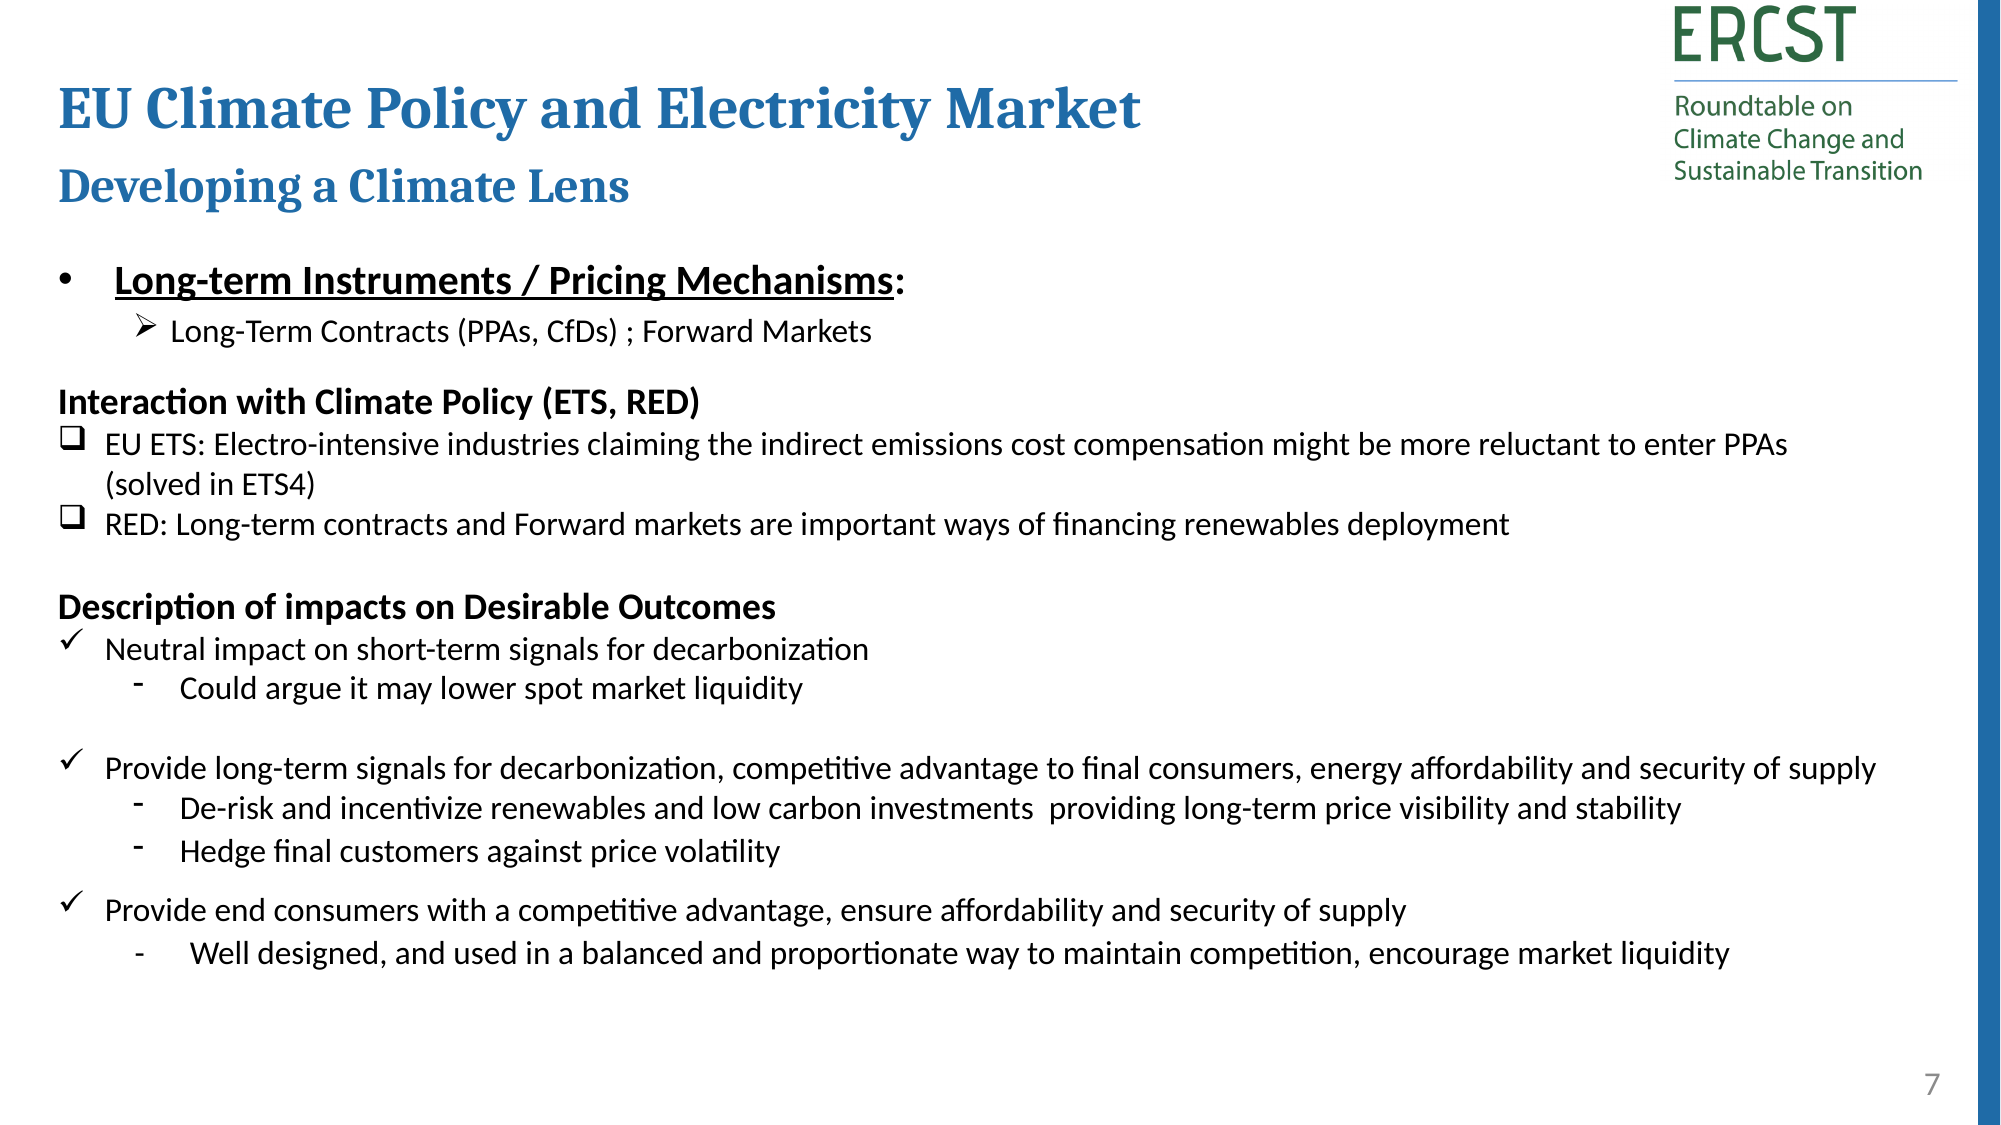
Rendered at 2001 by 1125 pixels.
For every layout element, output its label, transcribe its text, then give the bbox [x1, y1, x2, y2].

list Long-term Instruments / Pricing Mechanisms: Long-Term Contracts (PPAs, CfDs) ; Forward Markets [43, 235, 1696, 385]
list EU Climate Policy and Electricity Market Developing a Climate Lens [43, 68, 1838, 221]
text_box Interaction with Climate Policy (ETS, RED) EU ETS: Electro-intensive industries claiming the indirect emissions cost compensation might be more reluctant to enter PPAs (solved in ETS4) RED: Long-term contracts and Forward markets are important ways of financing renewables deployment Description of impacts on Desirable Outcomes Neutral impact on short-term signals for decarbonization Could argue it may lower spot market liquidity Provide long-term signals for decarbonization, competitive advantage to final consumers, energy affordability and security of supply De-risk and incentivize renewables and low carbon investments providing long-term price visibility and stability Hedge final customers against price volatility Provide end consumers with a competitive advantage, ensure affordability and security of supply - Well designed, and used in a balanced and proportionate way to maintain competition, encourage market liquidity [43, 369, 1908, 1031]
picture [1660, 4, 1975, 181]
slide_number 7 [1505, 1051, 1956, 1112]
